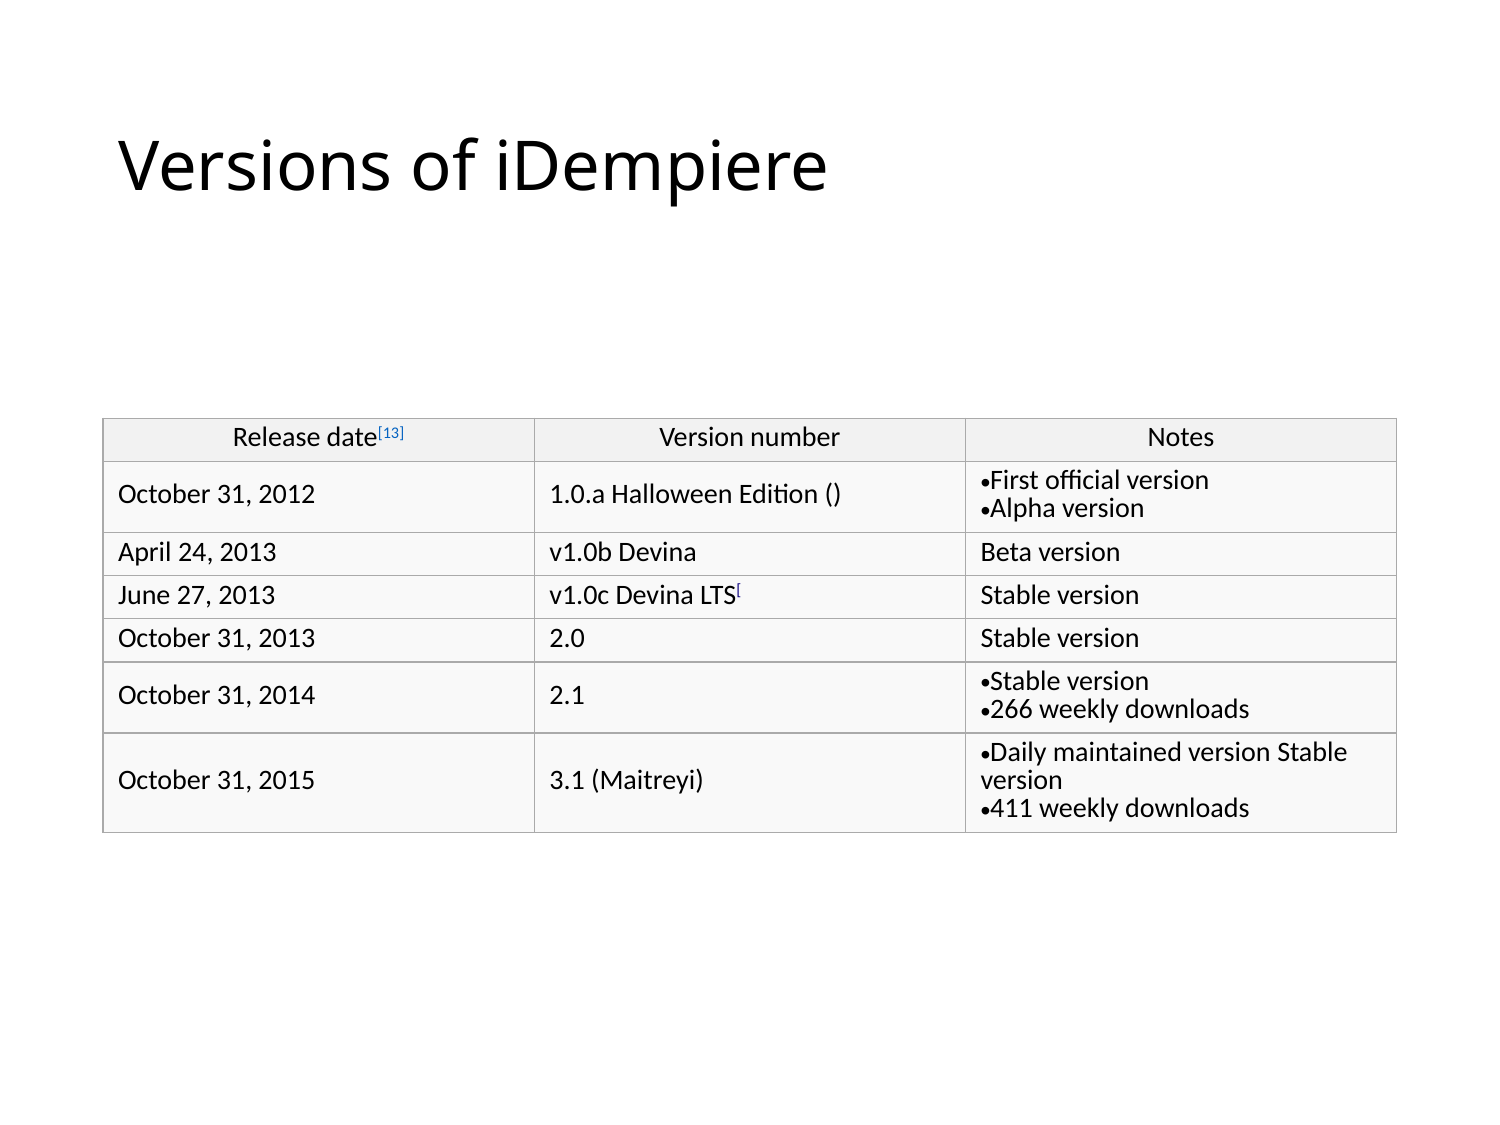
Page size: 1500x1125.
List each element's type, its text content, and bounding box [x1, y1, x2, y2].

table_cell v1.0b Devina [535, 533, 965, 575]
table_header Version number [535, 419, 965, 461]
table_cell April 24, 2013 [104, 533, 534, 575]
table_cell 1.0.a Halloween Edition () [535, 462, 965, 532]
table_cell 2.1 [535, 663, 965, 732]
title Versions of iDempiere [103, 59, 1397, 278]
table_cell June 27, 2013 [104, 576, 534, 618]
table_cell 3.1 (Maitreyi) [535, 734, 965, 832]
table_header Release date[13] [104, 419, 534, 461]
table_cell Stable version [966, 576, 1396, 618]
table_cell First official version Alpha version [966, 462, 1396, 532]
table_cell October 31, 2013 [104, 619, 534, 661]
table_header Notes [966, 419, 1396, 461]
table_cell October 31, 2015 [104, 734, 534, 832]
table_cell Beta version [966, 533, 1396, 575]
table_cell Daily maintained version Stable version 411 weekly downloads [966, 734, 1396, 832]
table_cell October 31, 2014 [104, 663, 534, 732]
table_cell October 31, 2012 [104, 462, 534, 532]
table_cell v1.0c Devina LTS[ [535, 576, 965, 618]
table_cell 2.0 [535, 619, 965, 661]
table_cell Stable version [966, 619, 1396, 661]
table_cell Stable version 266 weekly downloads [966, 663, 1396, 732]
